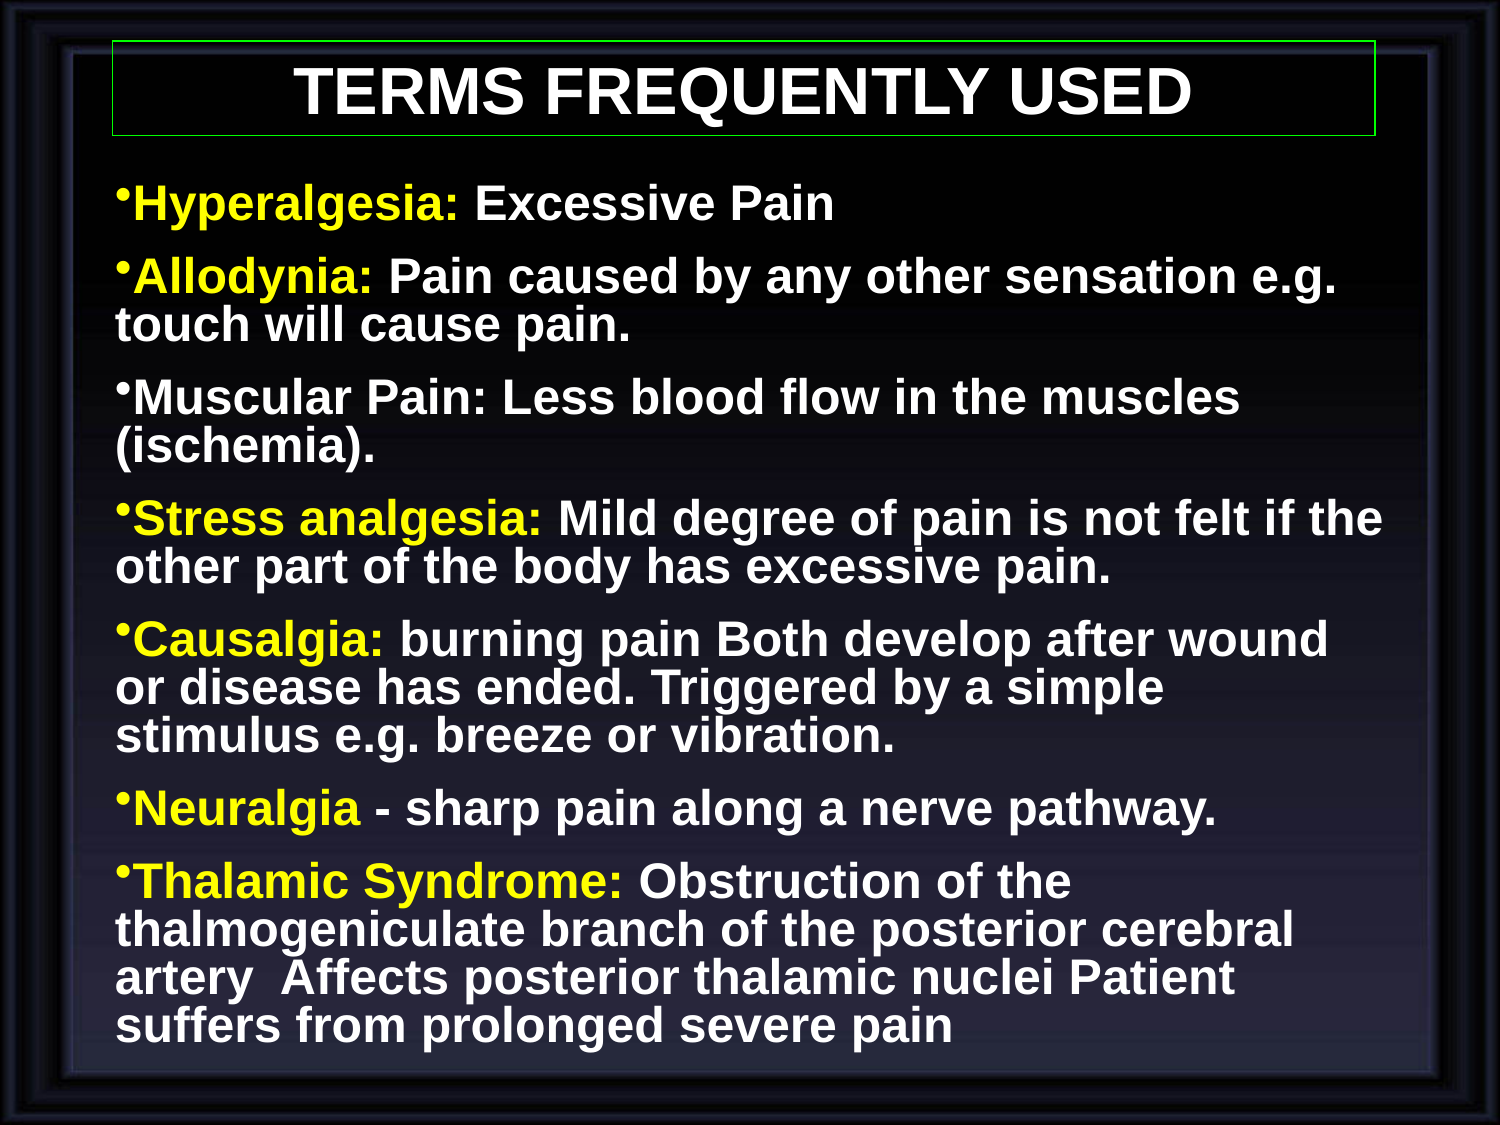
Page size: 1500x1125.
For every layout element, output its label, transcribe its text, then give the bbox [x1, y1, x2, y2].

picture [0, 0, 1500, 1125]
list Hyperalgesia: Excessive Pain Allodynia: Pain caused by any other sensation e.g. touch will cause pain. Muscular Pain: Less blood flow in the muscles (ischemia). Stress analgesia: Mild degree of pain is not felt if the other part of the body has excessive pain. Causalgia: burning pain Both develop after wound or disease has ended. Triggered by a simple stimulus e.g. breeze or vibration. Neuralgia - sharp pain along a nerve pathway. Thalamic Syndrome: Obstruction of the thalmogeniculate branch of the posterior cerebral artery Affects posterior thalamic nuclei Patient suffers from prolonged severe pain [99, 174, 1401, 1063]
text_box TERMS FREQUENTLY USED [112, 40, 1375, 136]
